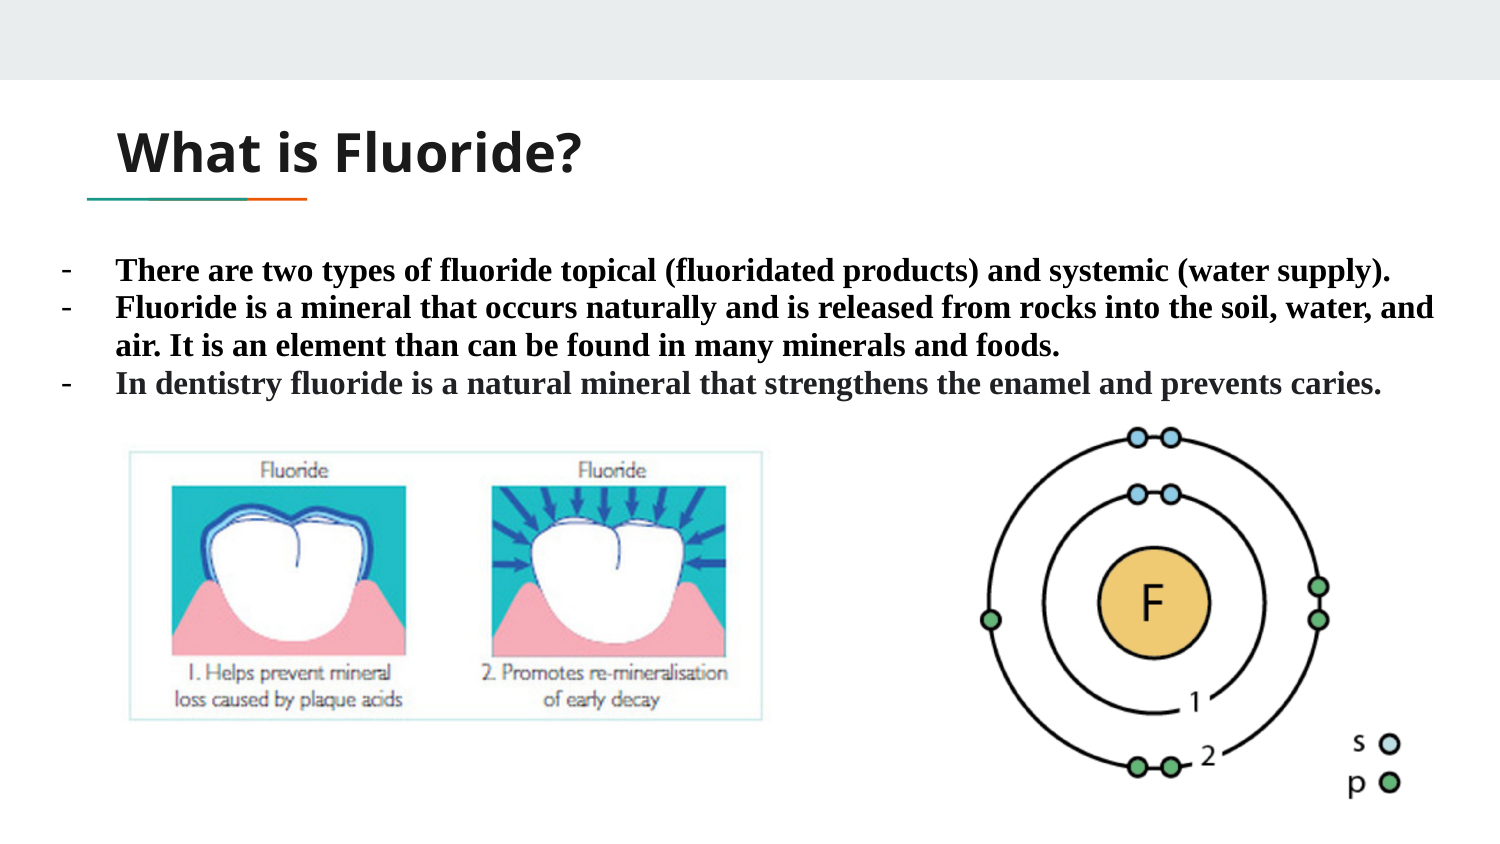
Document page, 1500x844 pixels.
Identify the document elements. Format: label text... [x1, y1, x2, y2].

picture [114, 443, 825, 756]
title What is Fluoride? [102, 103, 1375, 218]
list There are two types of fluoride topical (fluoridated products) and systemic (water supply). Fluoride is a mineral that occurs naturally and is released from rocks into the soil, water, and air. It is an element than can be found in many minerals and foods. In dentistry fluoride is a natural mineral that strengthens the enamel and prevents caries. [25, 235, 1474, 679]
picture [929, 408, 1486, 812]
